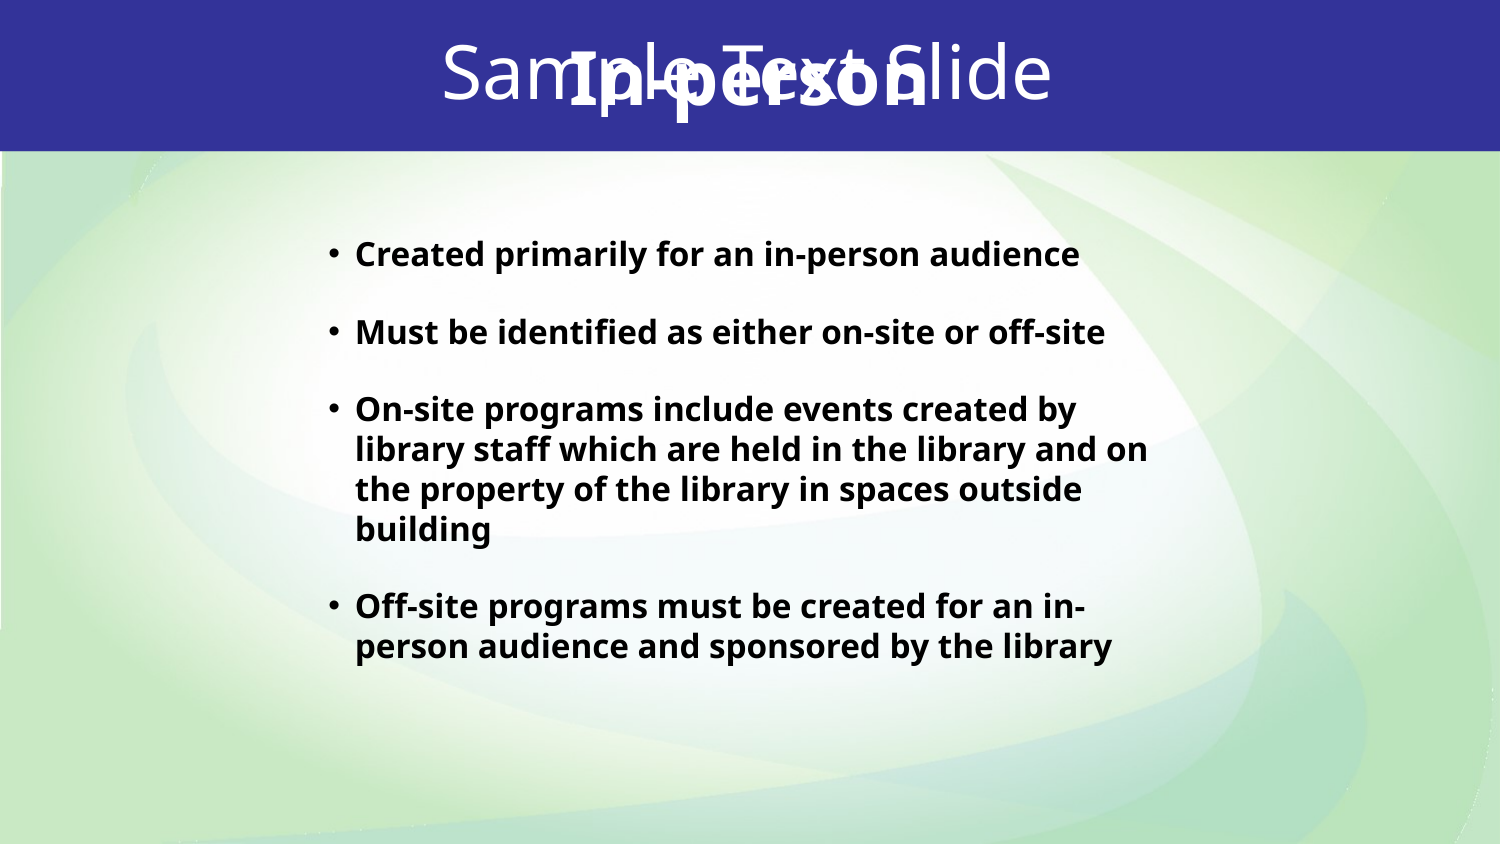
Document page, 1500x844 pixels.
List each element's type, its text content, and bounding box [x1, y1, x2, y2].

list In-person [0, 0, 1500, 152]
list Created primarily for an in-person audience Must be identified as either on-site or off-site On-site programs include events created by library staff which are held in the library and on the property of the library in spaces outside building Off-site programs must be created for an in-person audience and sponsored by the library [313, 226, 1175, 670]
picture [0, 152, 1500, 844]
